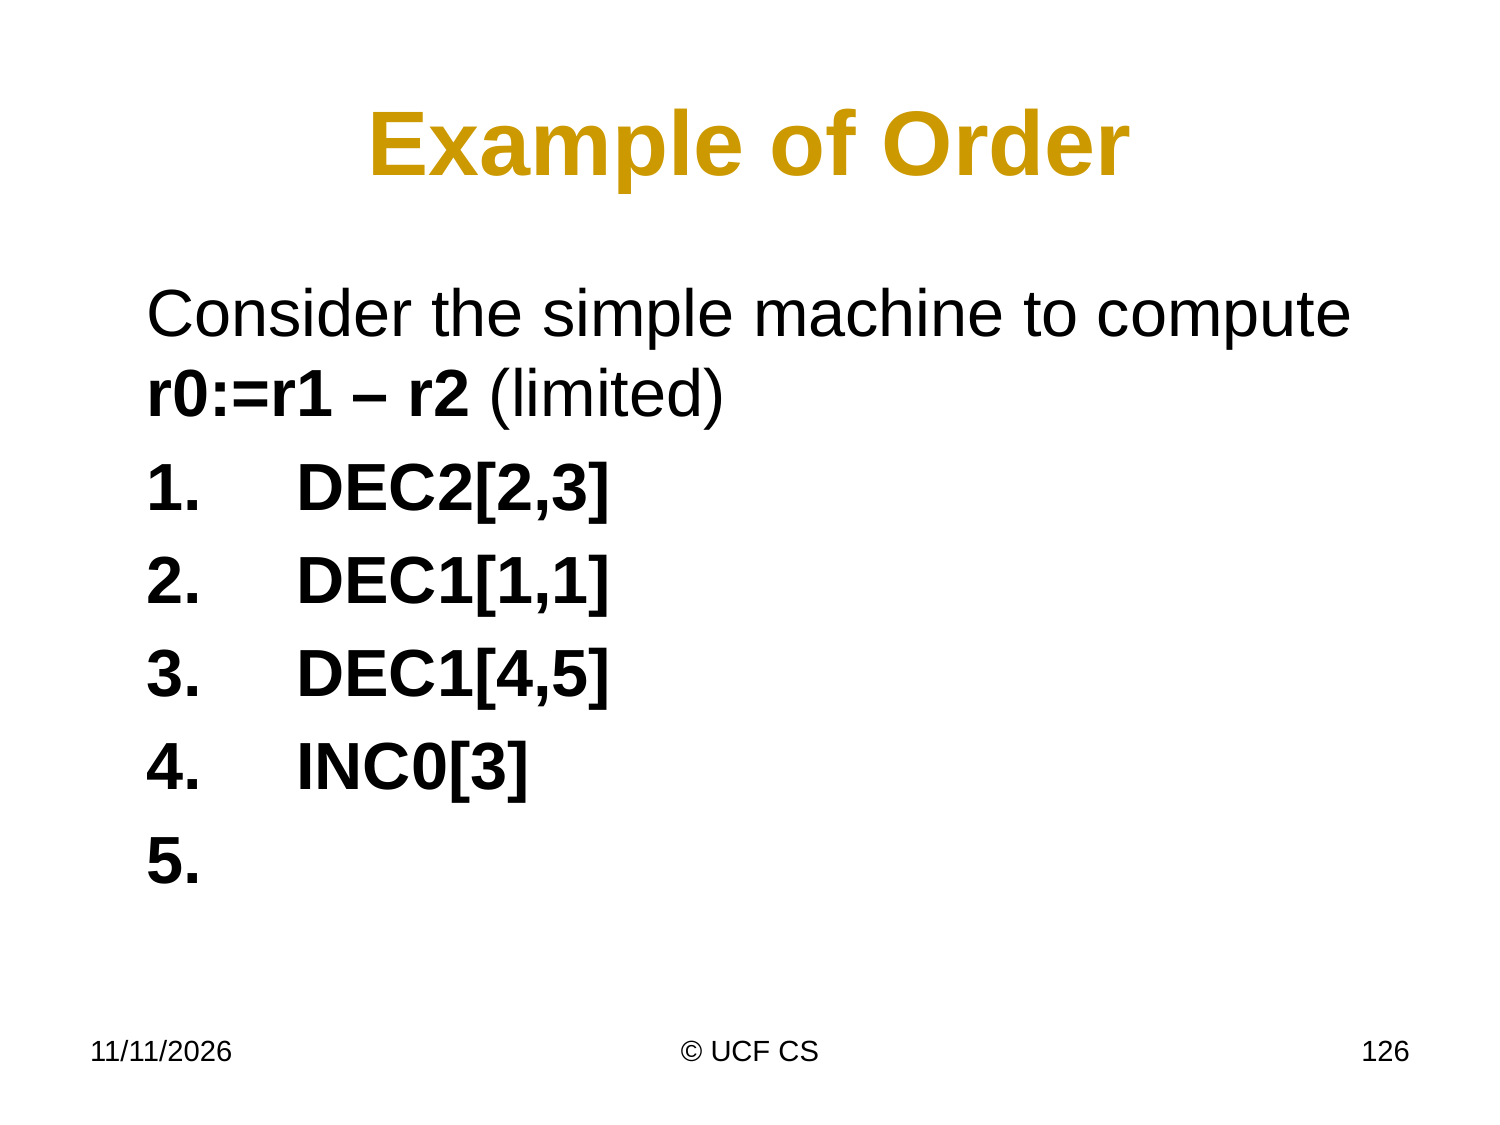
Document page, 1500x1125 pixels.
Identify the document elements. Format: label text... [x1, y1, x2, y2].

title Example of Order [75, 45, 1425, 233]
list Consider the simple machine to compute r0:=r1 – r2 (limited) 1. DEC2[2,3] 2. DEC1[1,1] 3. DEC1[4,5] 4. INC0[3] 5. [75, 262, 1425, 1005]
footer © UCF CS [512, 1024, 988, 1103]
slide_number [74, 1024, 426, 1103]
slide_number 126 [1074, 1024, 1426, 1103]
